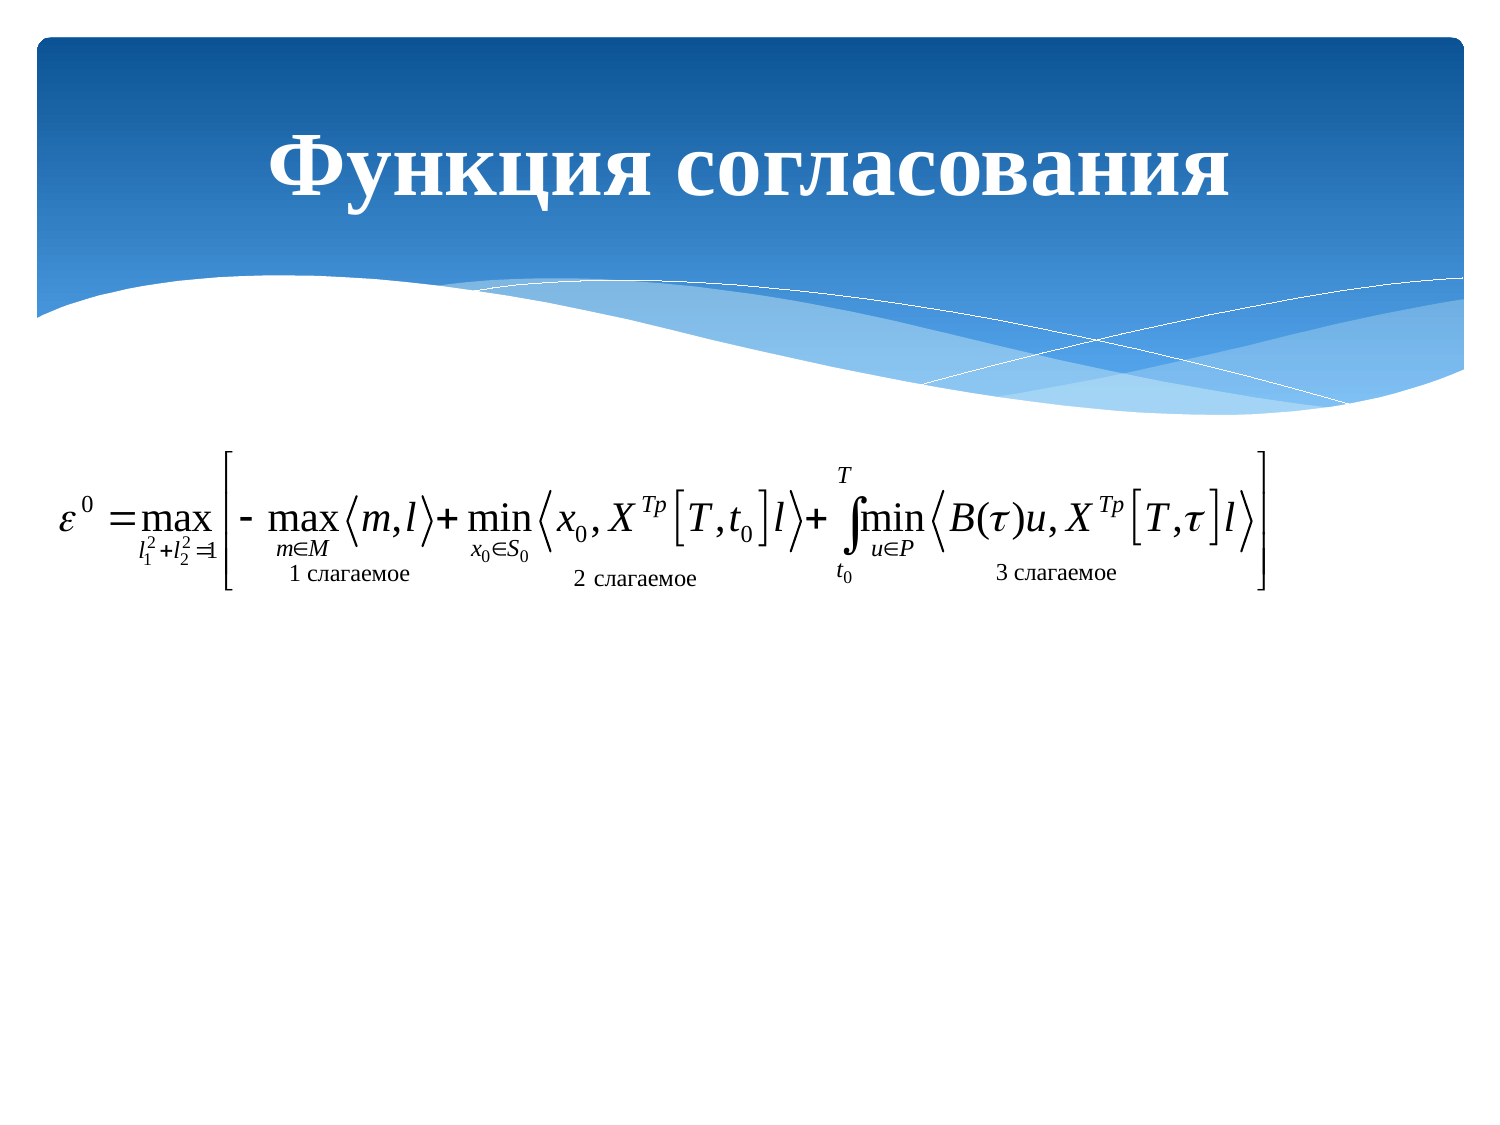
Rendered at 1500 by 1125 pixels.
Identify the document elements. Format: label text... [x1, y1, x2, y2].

title Функция согласования [75, 55, 1425, 261]
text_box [52, 444, 1279, 599]
